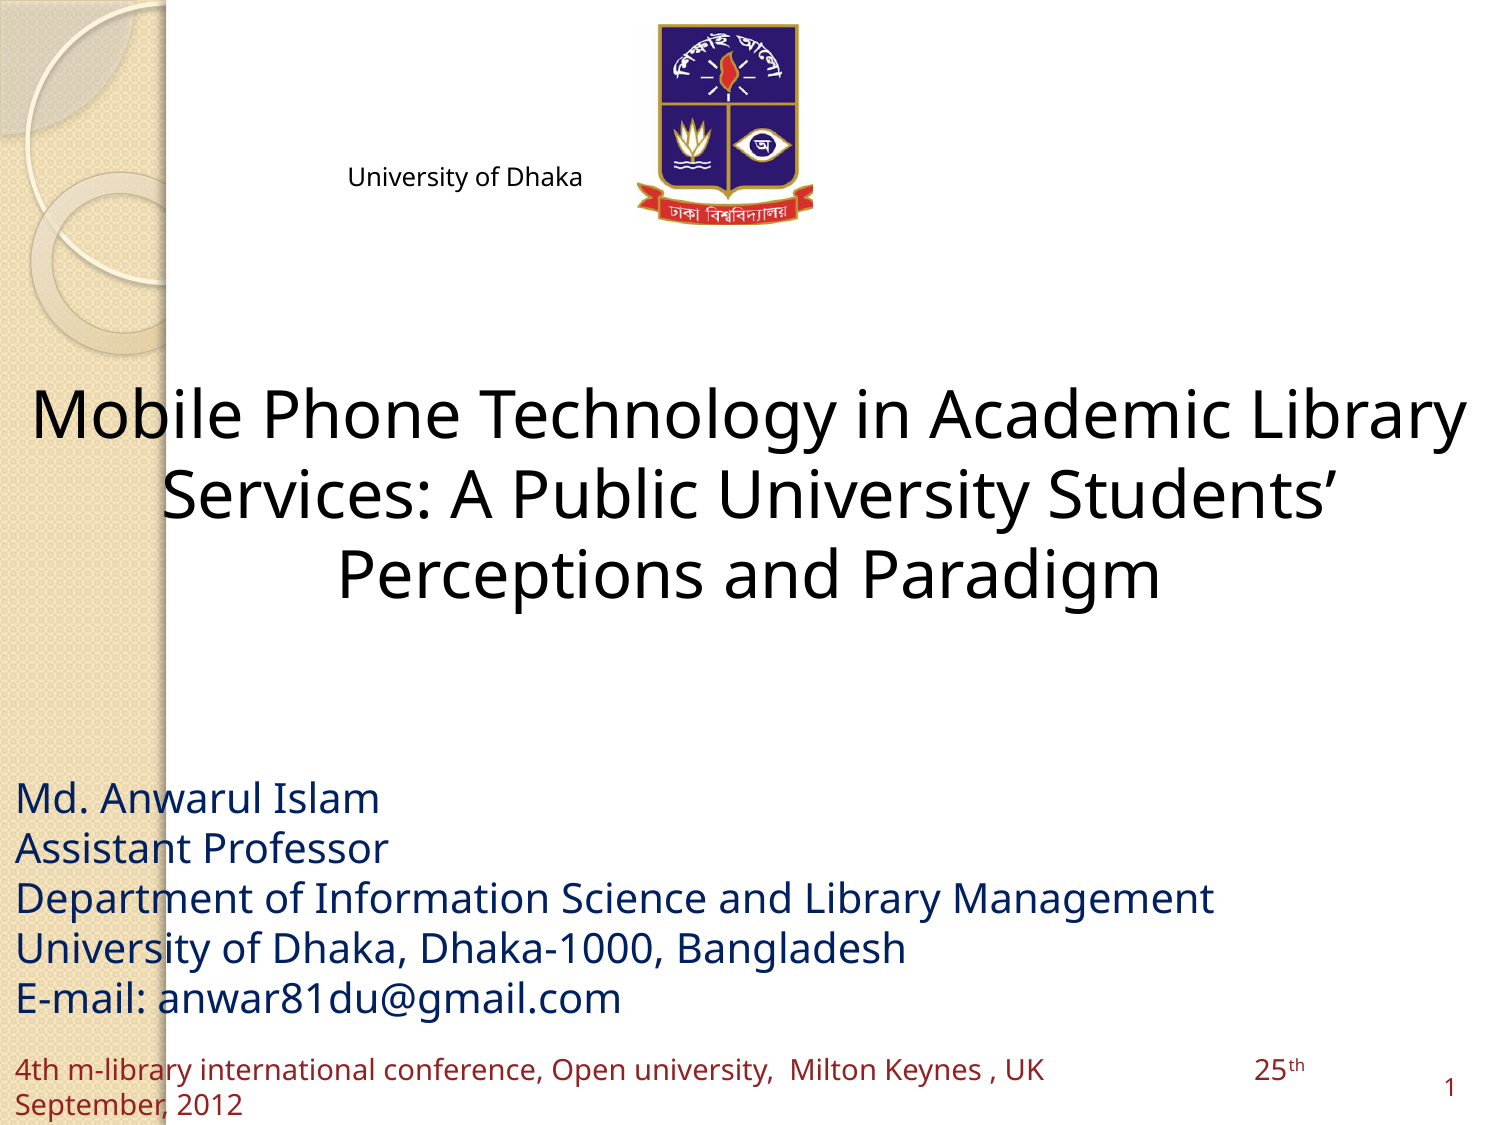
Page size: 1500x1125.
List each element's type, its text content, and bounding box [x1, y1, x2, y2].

text_box Mobile Phone Technology in Academic Library Services: A Public University Students’ Perceptions and Paradigm Md. Anwarul Islam Assistant Professor Department of Information Science and Library Management University of Dhaka, Dhaka-1000, Bangladesh E-mail: anwar81du@gmail.com [0, 7, 1500, 1125]
picture [637, 24, 813, 226]
